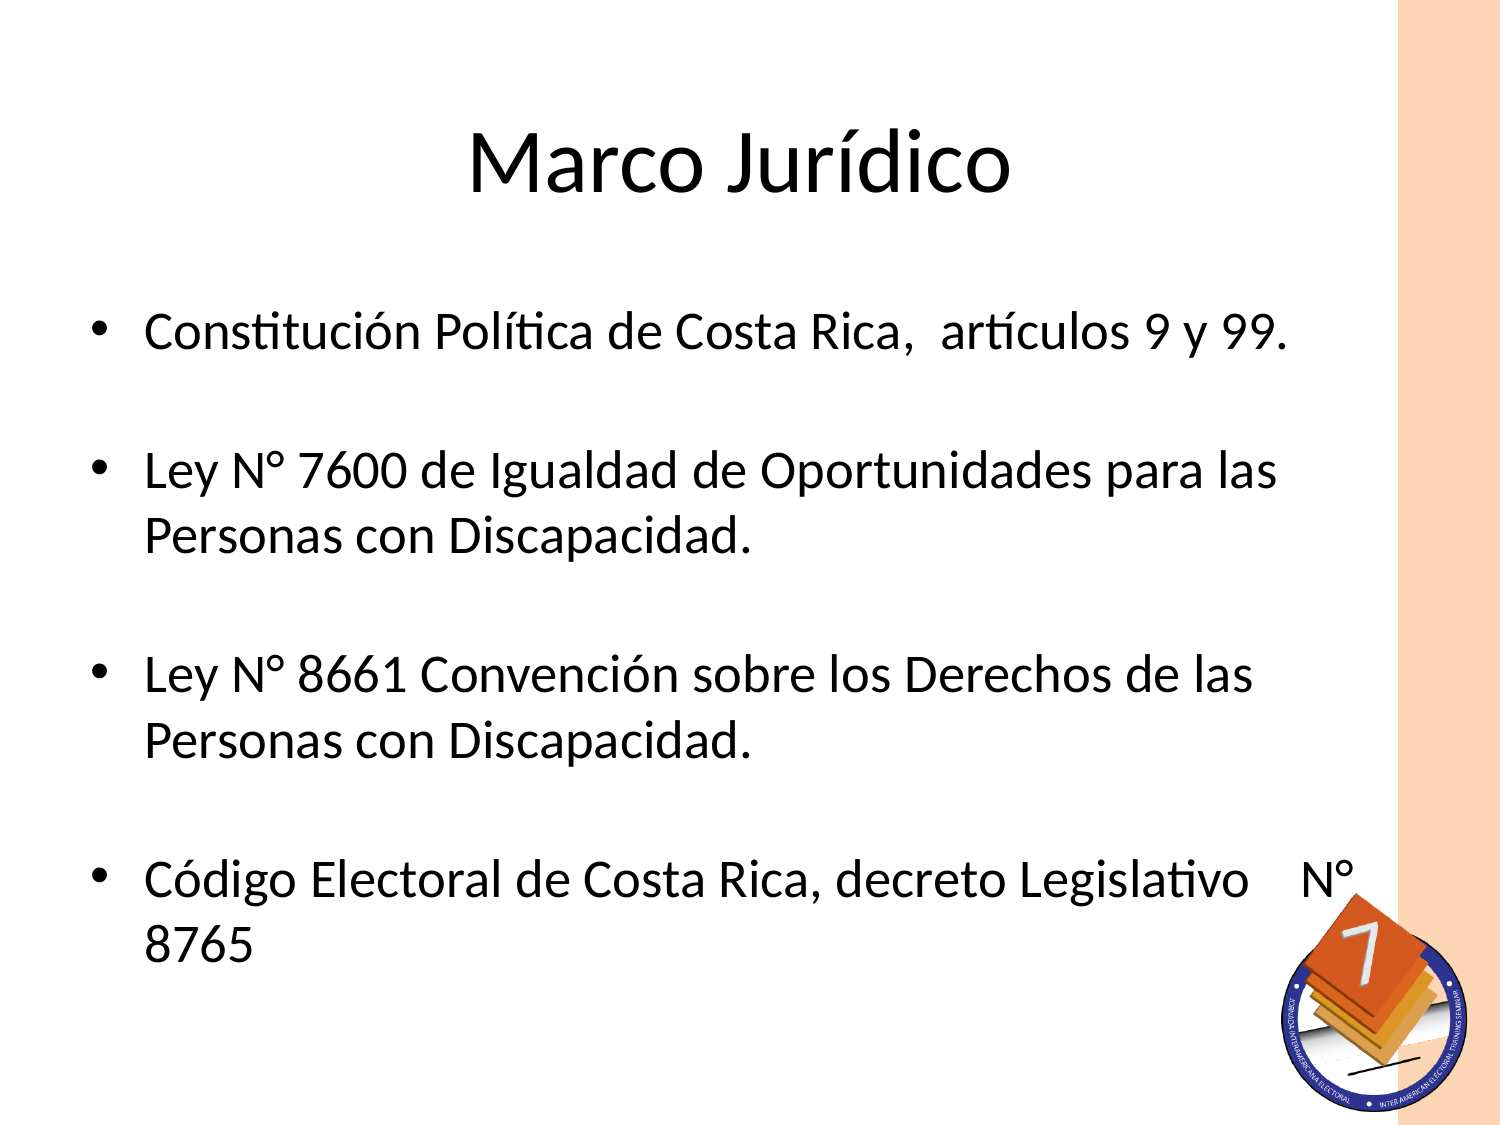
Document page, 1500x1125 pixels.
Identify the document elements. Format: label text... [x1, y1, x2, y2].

text_box Constitución Política de Costa Rica, artículos 9 y 99. Ley N° 7600 de Igualdad de Oportunidades para las Personas con Discapacidad. Ley N° 8661 Convención sobre los Derechos de las Personas con Discapacidad. Código Electoral de Costa Rica, decreto Legislativo N° 8765 [75, 287, 1398, 988]
text_box [1398, 0, 1500, 1125]
picture [1281, 893, 1471, 1112]
text_box Marco Jurídico [74, 62, 1398, 250]
